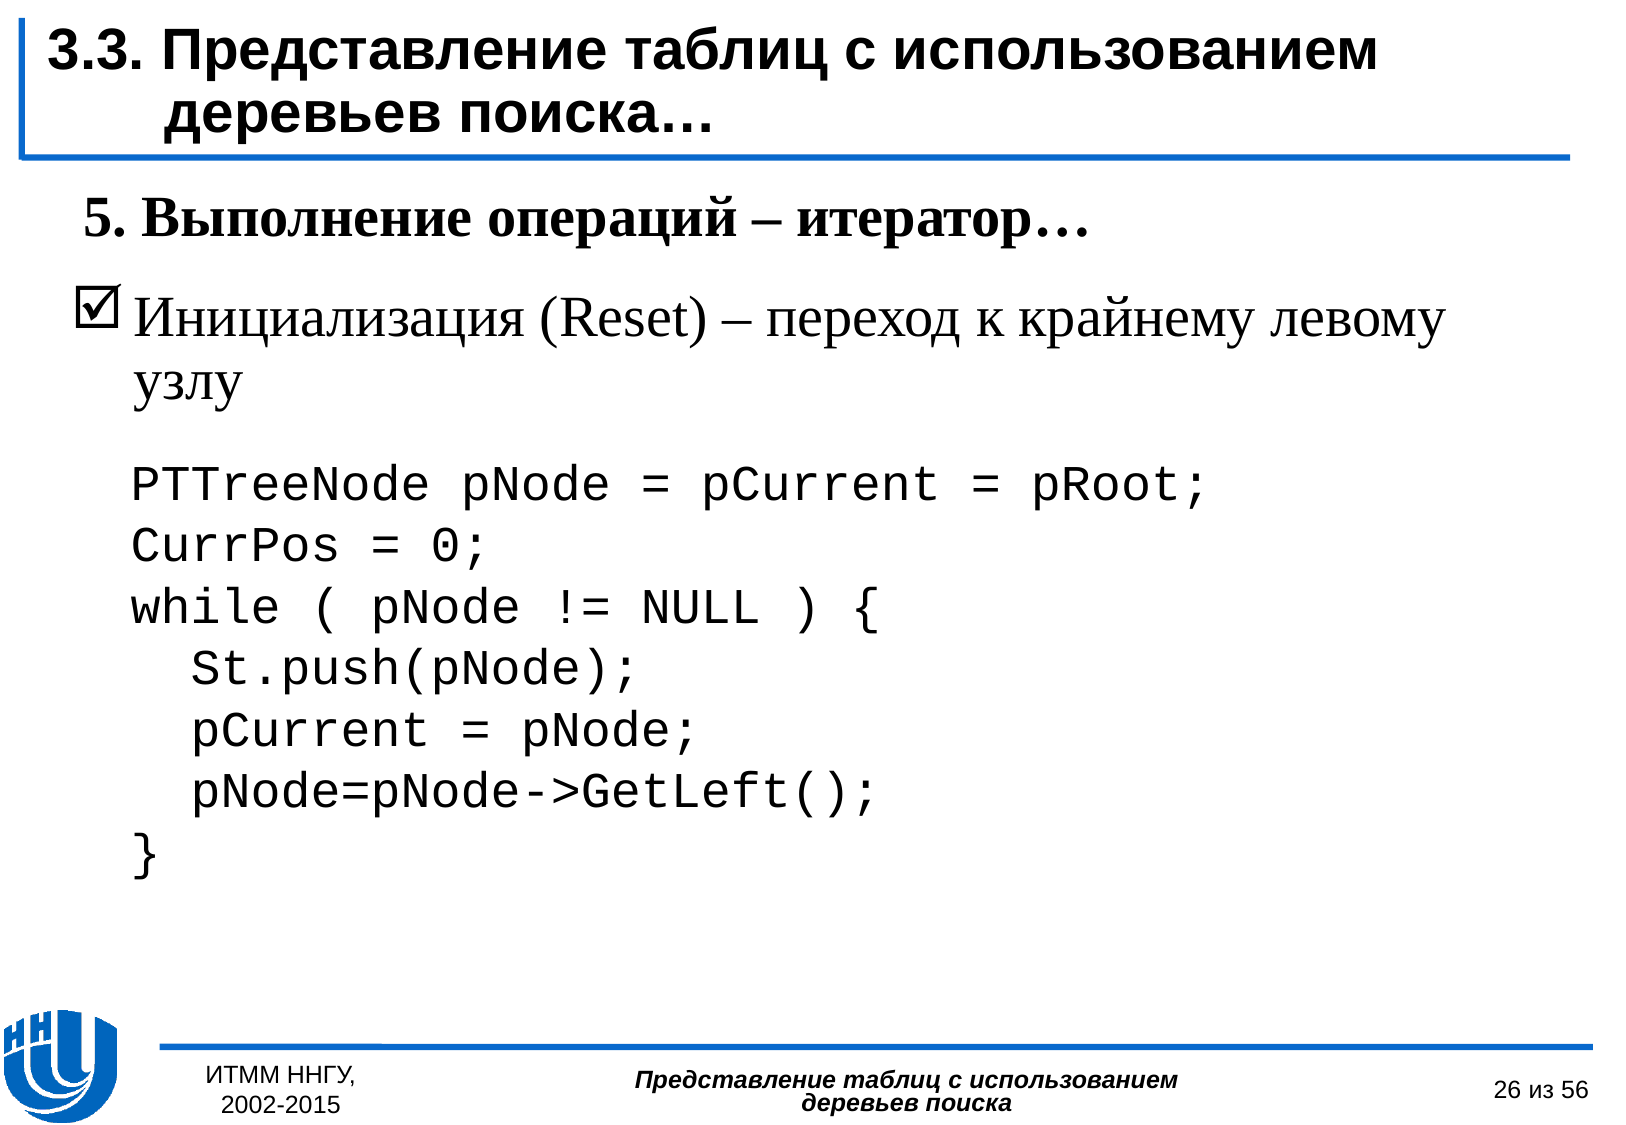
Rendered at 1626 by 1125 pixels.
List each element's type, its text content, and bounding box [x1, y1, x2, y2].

text_box 3.3. Представление таблиц с использованием деревьев поиска… [32, 11, 1435, 153]
text_box Инициализация (Reset) – переход к крайнему левому узлу PTTreeNode pNode = pCurrent = pRoot; CurrPos = 0; while ( pNode != NULL ) { St.push(pNode); pCurrent = pNode; pNode=pNode->GetLeft(); } [56, 278, 1557, 949]
picture [4, 1010, 117, 1123]
slide_number 26 из 56 [1450, 1051, 1605, 1125]
text_box 5. Выполнение операций – итератор… [68, 184, 1625, 255]
footer Представление таблиц с использованием деревьев поиска [587, 1062, 1227, 1107]
text_box ИТММ ННГУ, 2002-2015 [162, 1051, 399, 1094]
